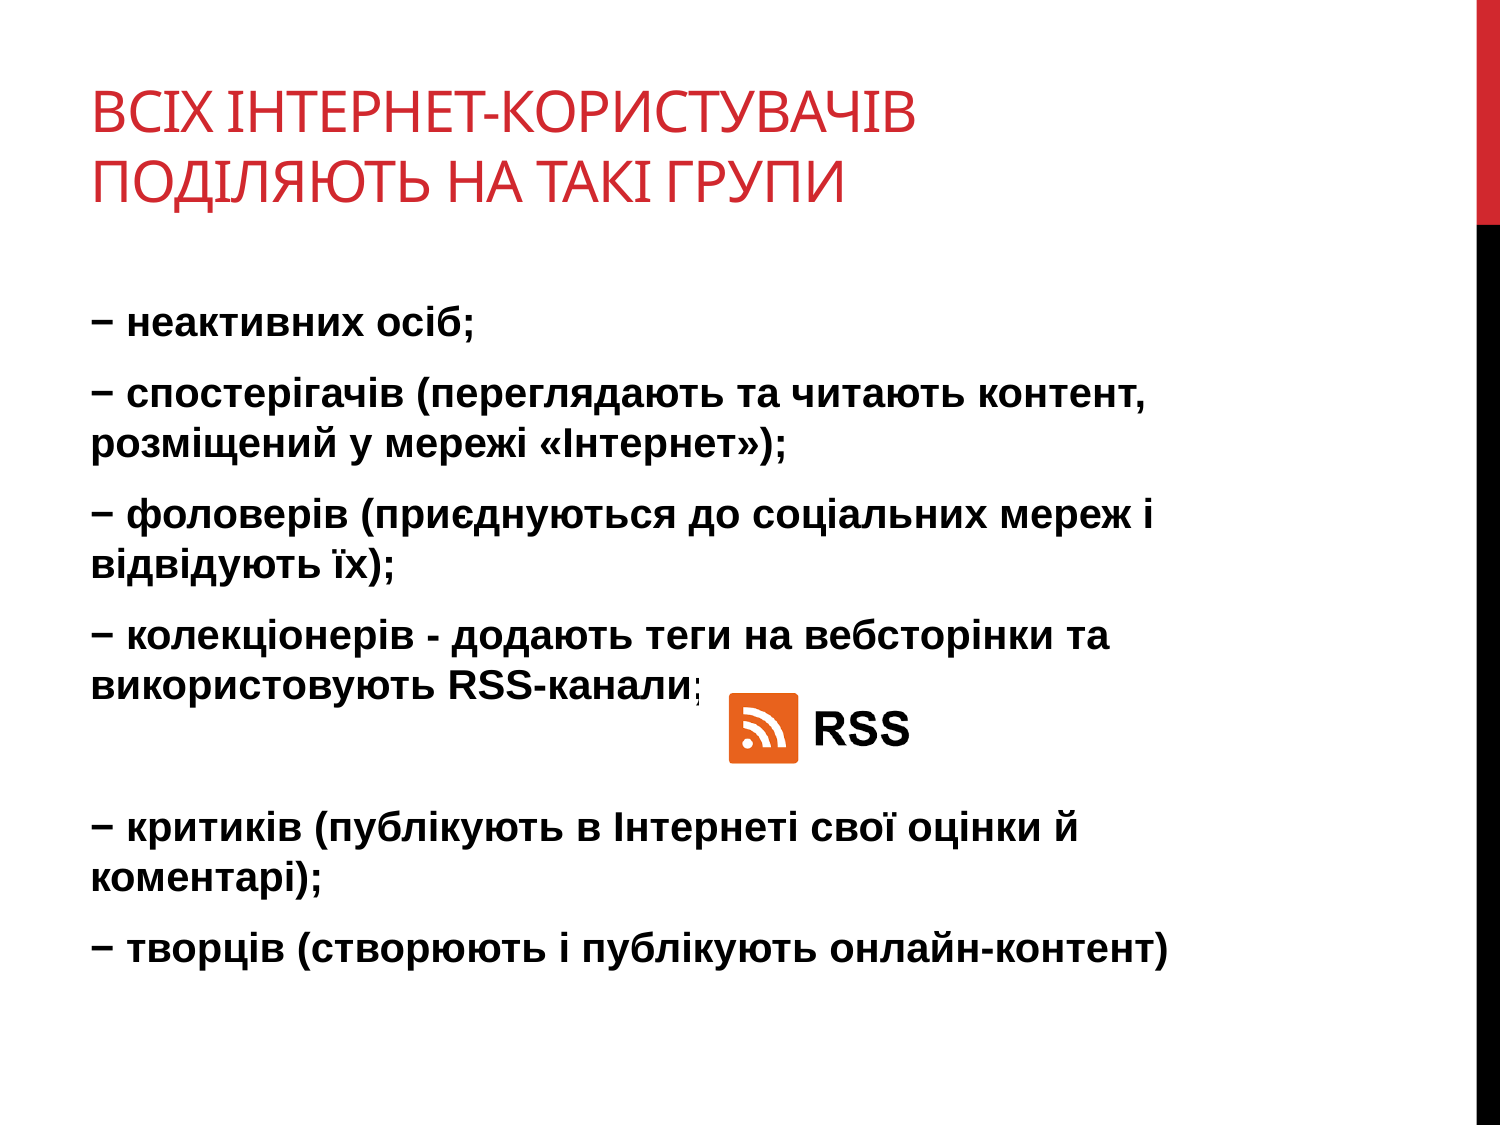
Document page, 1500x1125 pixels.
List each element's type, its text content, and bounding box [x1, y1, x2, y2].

title всіх інтернет-користувачів поділяють на такі групи [75, 65, 1389, 291]
list − неактивних осіб; − спостерігачів (переглядають та читають контент, розміщений у мережі «Інтернет»); − фоловерів (приєднуються до соціальних мереж і відвідують їх); − колекціонерів - додають теги на вебсторінки та використовують RSS-канали; − критиків (публікують в Інтернеті свої оцінки й коментарі); − творців (створюють і публікують онлайн-контент) [75, 287, 1325, 1005]
picture [699, 668, 938, 788]
